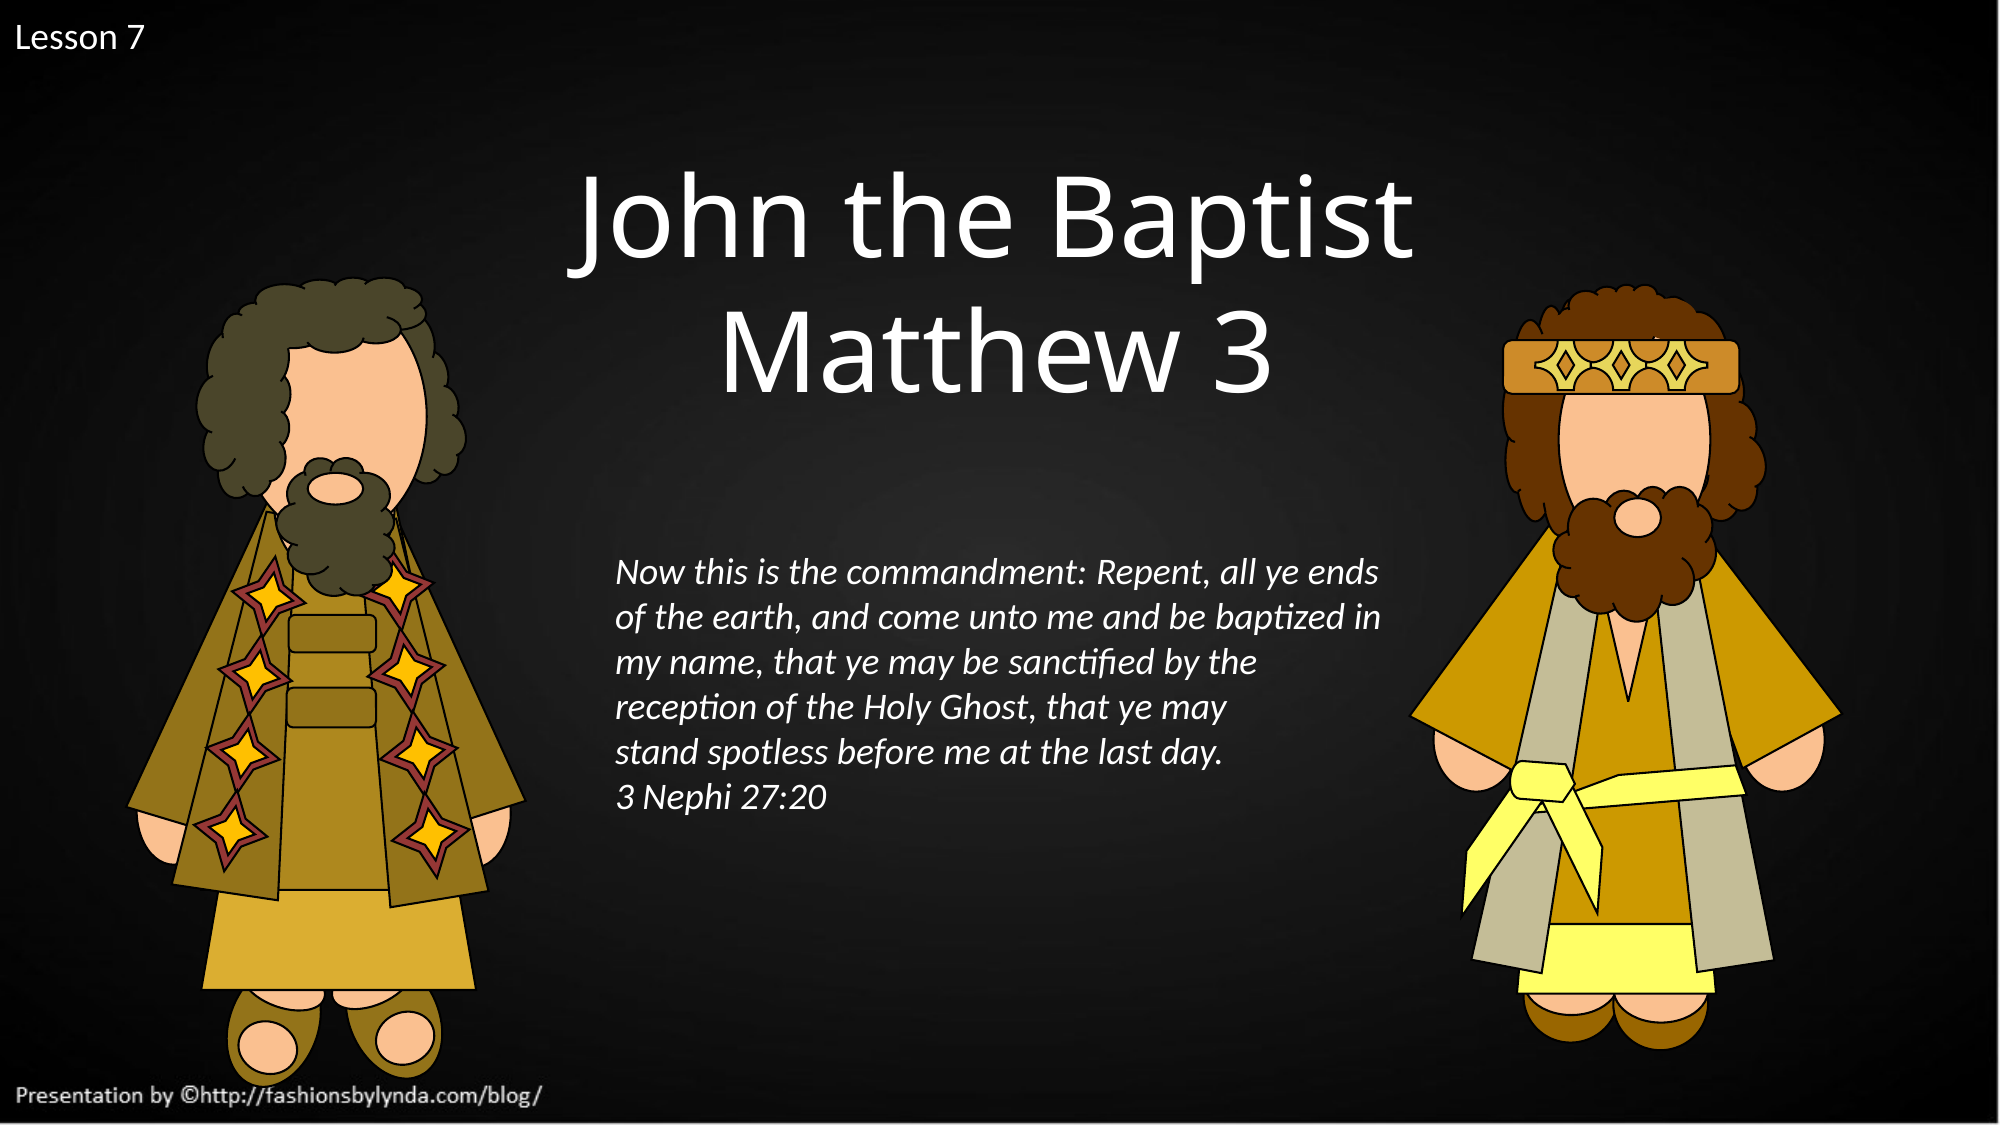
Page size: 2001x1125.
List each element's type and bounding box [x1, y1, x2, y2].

text_box [1433, 284, 1825, 1051]
picture [0, 0, 2000, 1125]
text_box [136, 277, 511, 1082]
